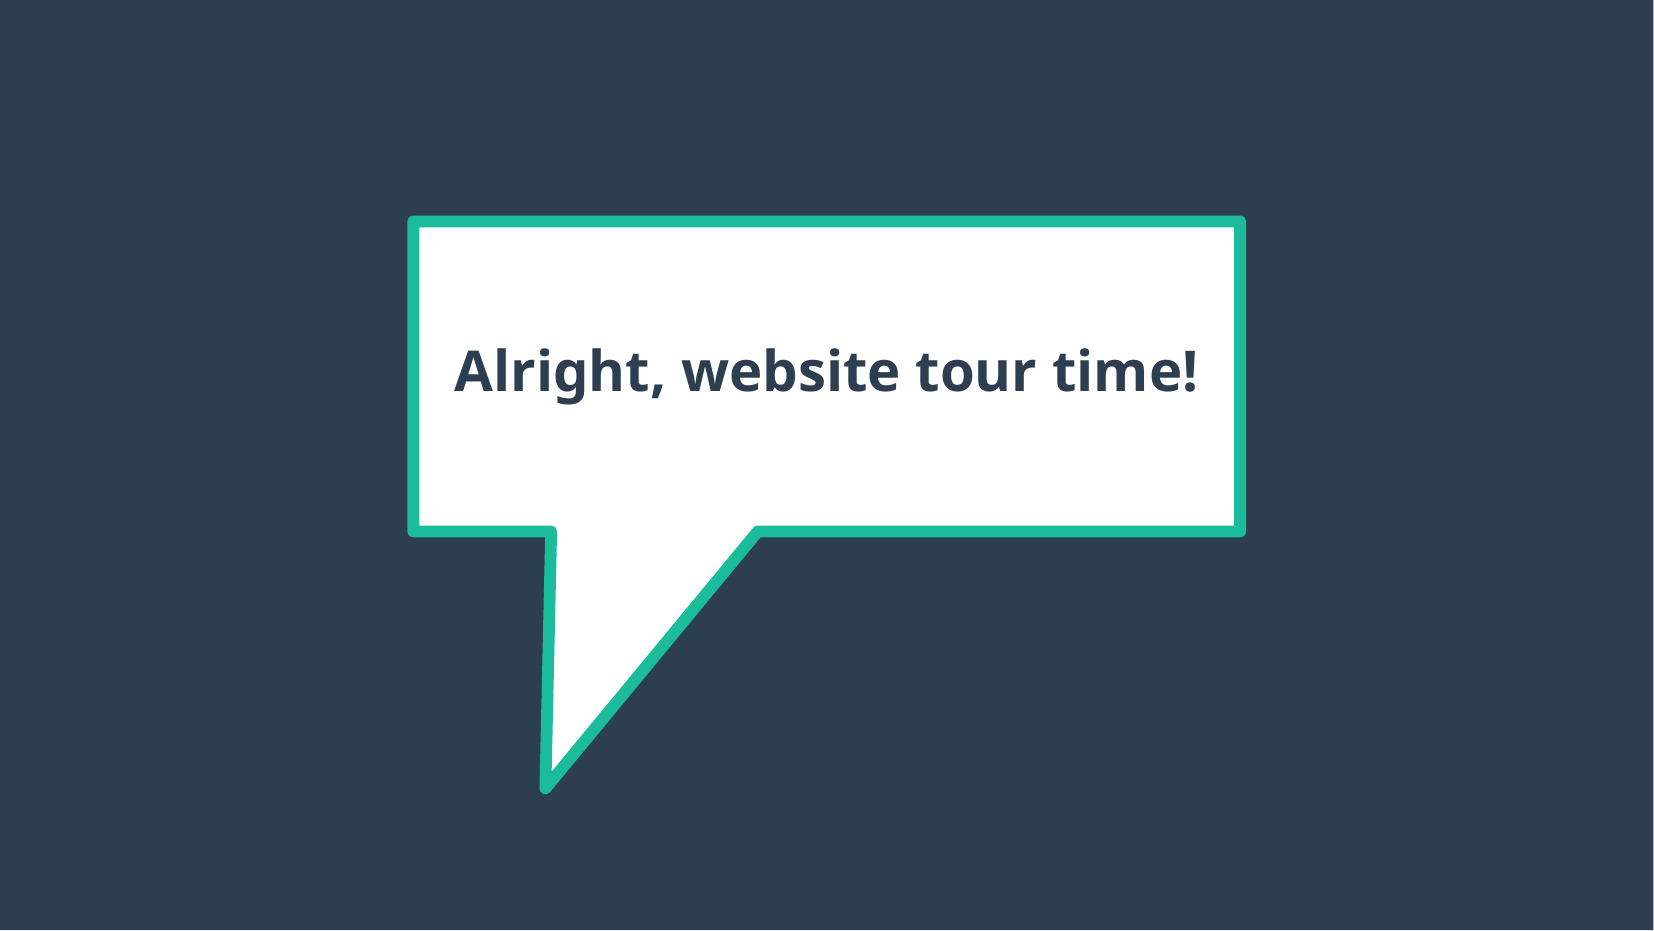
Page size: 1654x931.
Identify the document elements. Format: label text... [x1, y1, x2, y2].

text_box Alright, website tour time! [442, 236, 1211, 502]
